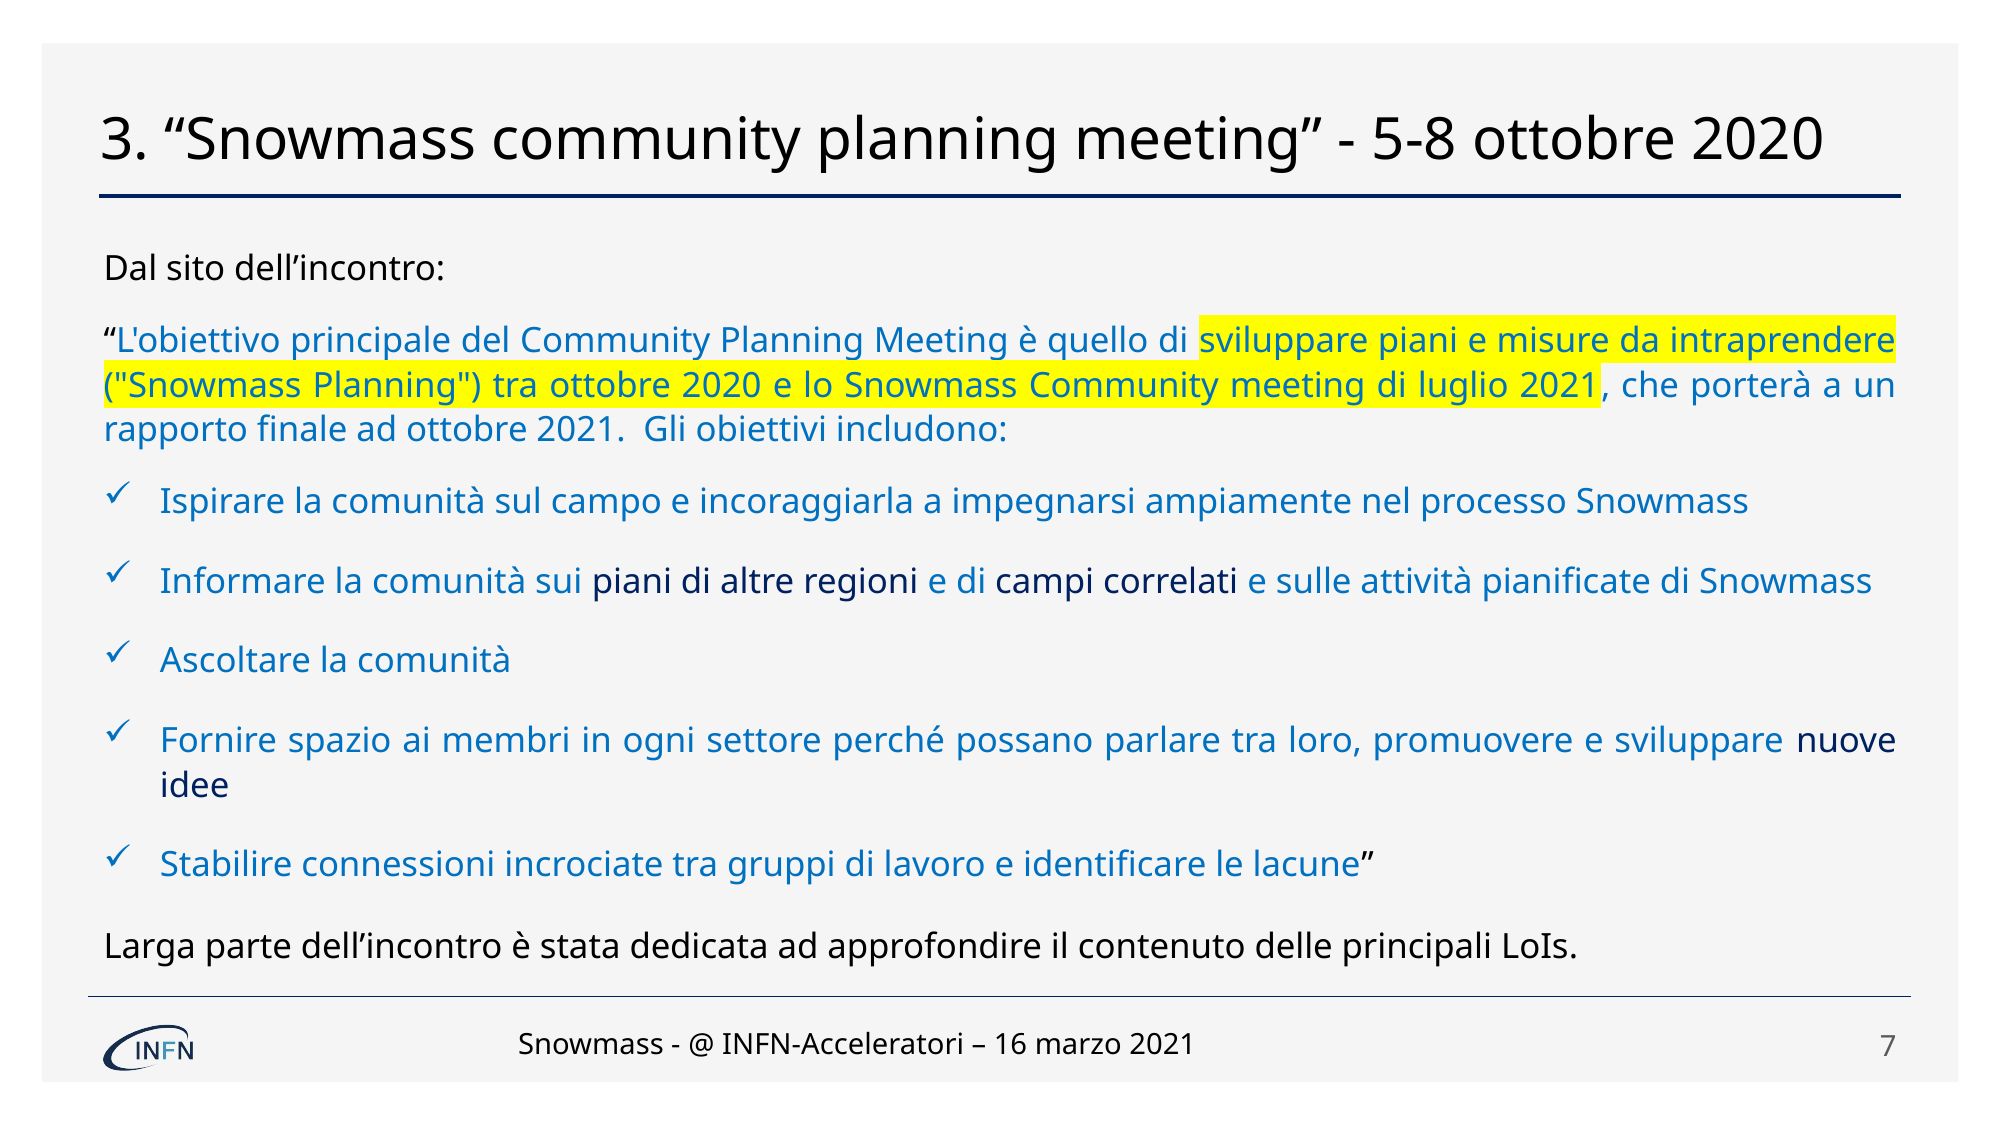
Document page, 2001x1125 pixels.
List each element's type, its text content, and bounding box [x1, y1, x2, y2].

text_box Larga parte dell’incontro è stata dedicata ad approfondire il contenuto delle principali LoIs. [88, 913, 1912, 974]
title 3. “Snowmass community planning meeting” - 5-8 ottobre 2020 [85, 73, 1909, 179]
text_box Snowmass - @ INFN-Acceleratori – 16 marzo 2021 [503, 1017, 1374, 1063]
picture [85, 1010, 211, 1085]
list Dal sito dell’incontro: “L'obiettivo principale del Community Planning Meeting è quello di sviluppare piani e misure da intraprendere ("Snowmass Planning") tra ottobre 2020 e lo Snowmass Community meeting di luglio 2021, che porterà a un rapporto finale ad ottobre 2021. Gli obiettivi includono: Ispirare la comunità sul campo e incoraggiarla a impegnarsi ampiamente nel processo Snowmass Informare la comunità sui piani di altre regioni e di campi correlati e sulle attività pianificate di Snowmass Ascoltare la comunità Fornire spazio ai membri in ogni settore perché possano parlare tra loro, promuovere e sviluppare nuove idee Stabilire connessioni incrociate tra gruppi di lavoro e identificare le lacune” [88, 235, 1912, 913]
slide_number 7 [1373, 1017, 1912, 1078]
